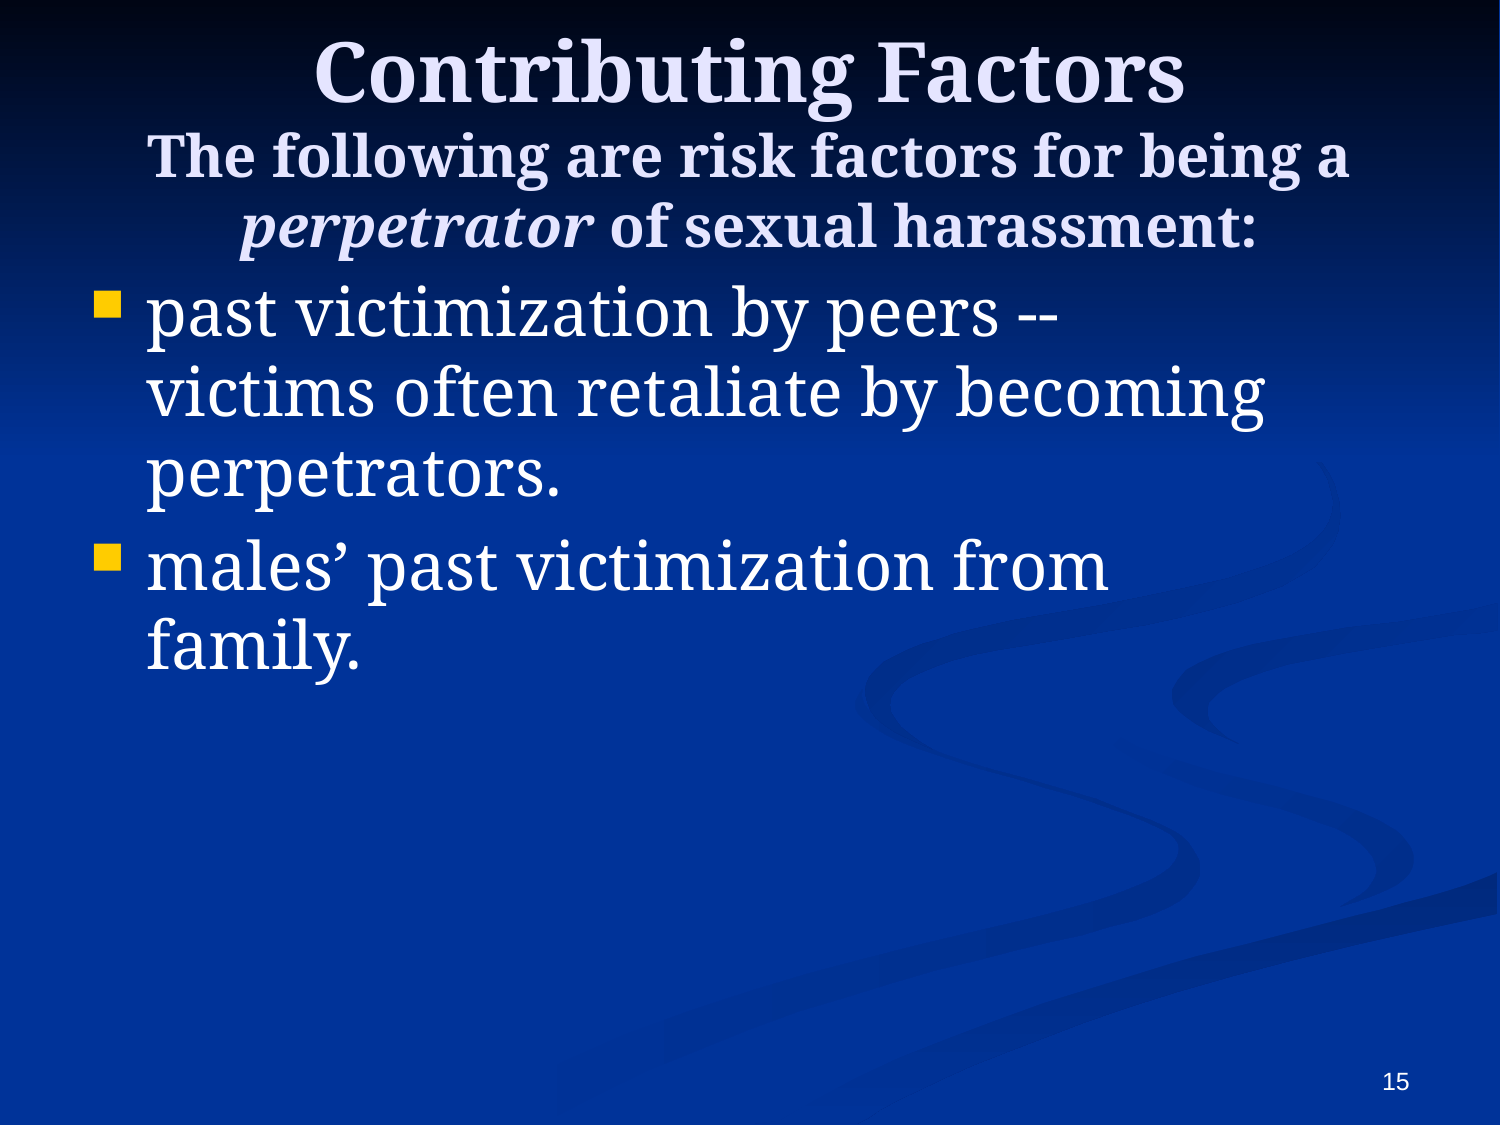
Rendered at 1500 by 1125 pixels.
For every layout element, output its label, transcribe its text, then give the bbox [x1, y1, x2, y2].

title Contributing Factors The following are risk factors for being a perpetrator of sexual harassment: [74, 44, 1426, 233]
slide_number 15 [1074, 1024, 1426, 1104]
list past victimization by peers -- victims often retaliate by becoming perpetrators. males’ past victimization from family. [74, 262, 1313, 1006]
